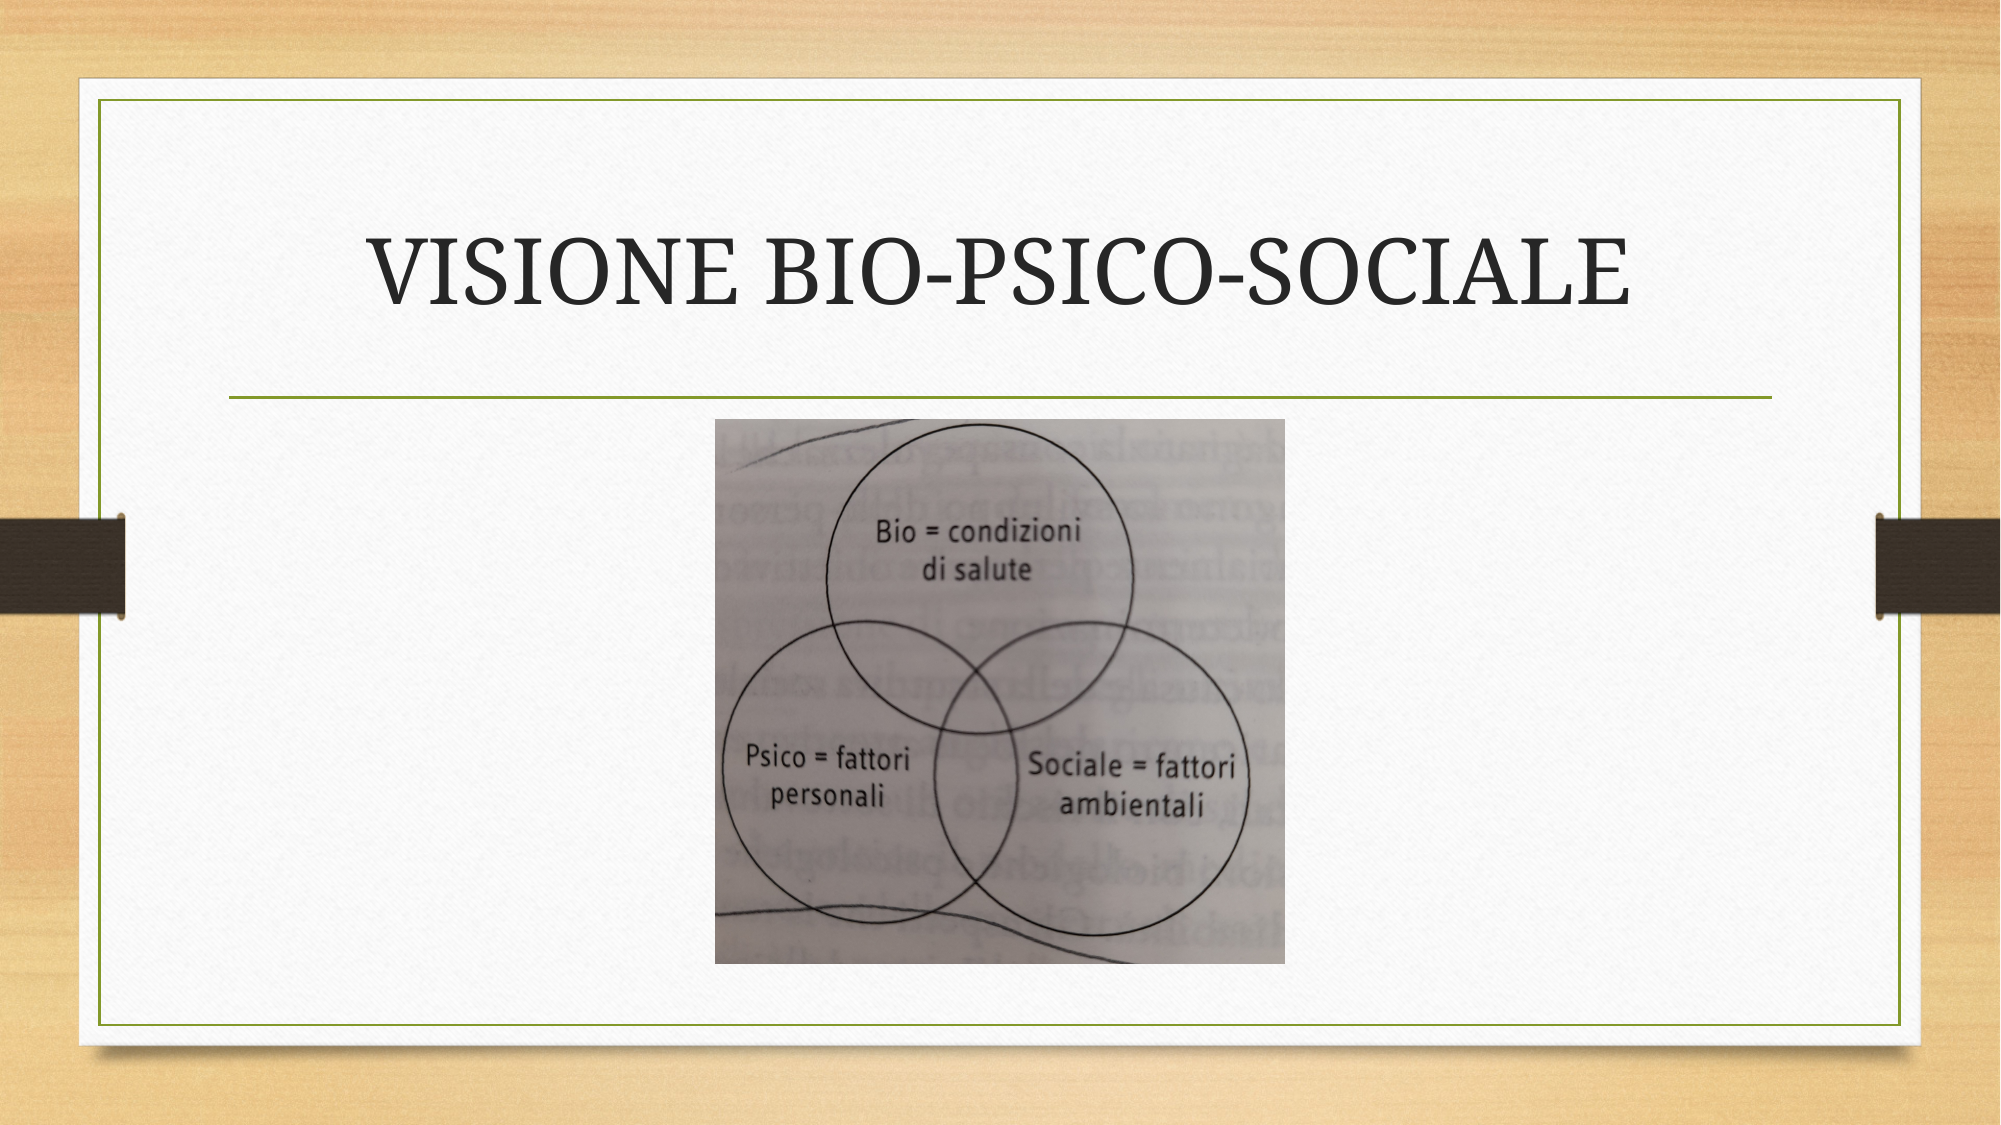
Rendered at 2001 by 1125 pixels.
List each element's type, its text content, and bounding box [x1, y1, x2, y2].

picture [0, 0, 2001, 1125]
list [715, 419, 1285, 964]
title VISIONE BIO-PSICO-SOCIALE [212, 161, 1788, 375]
